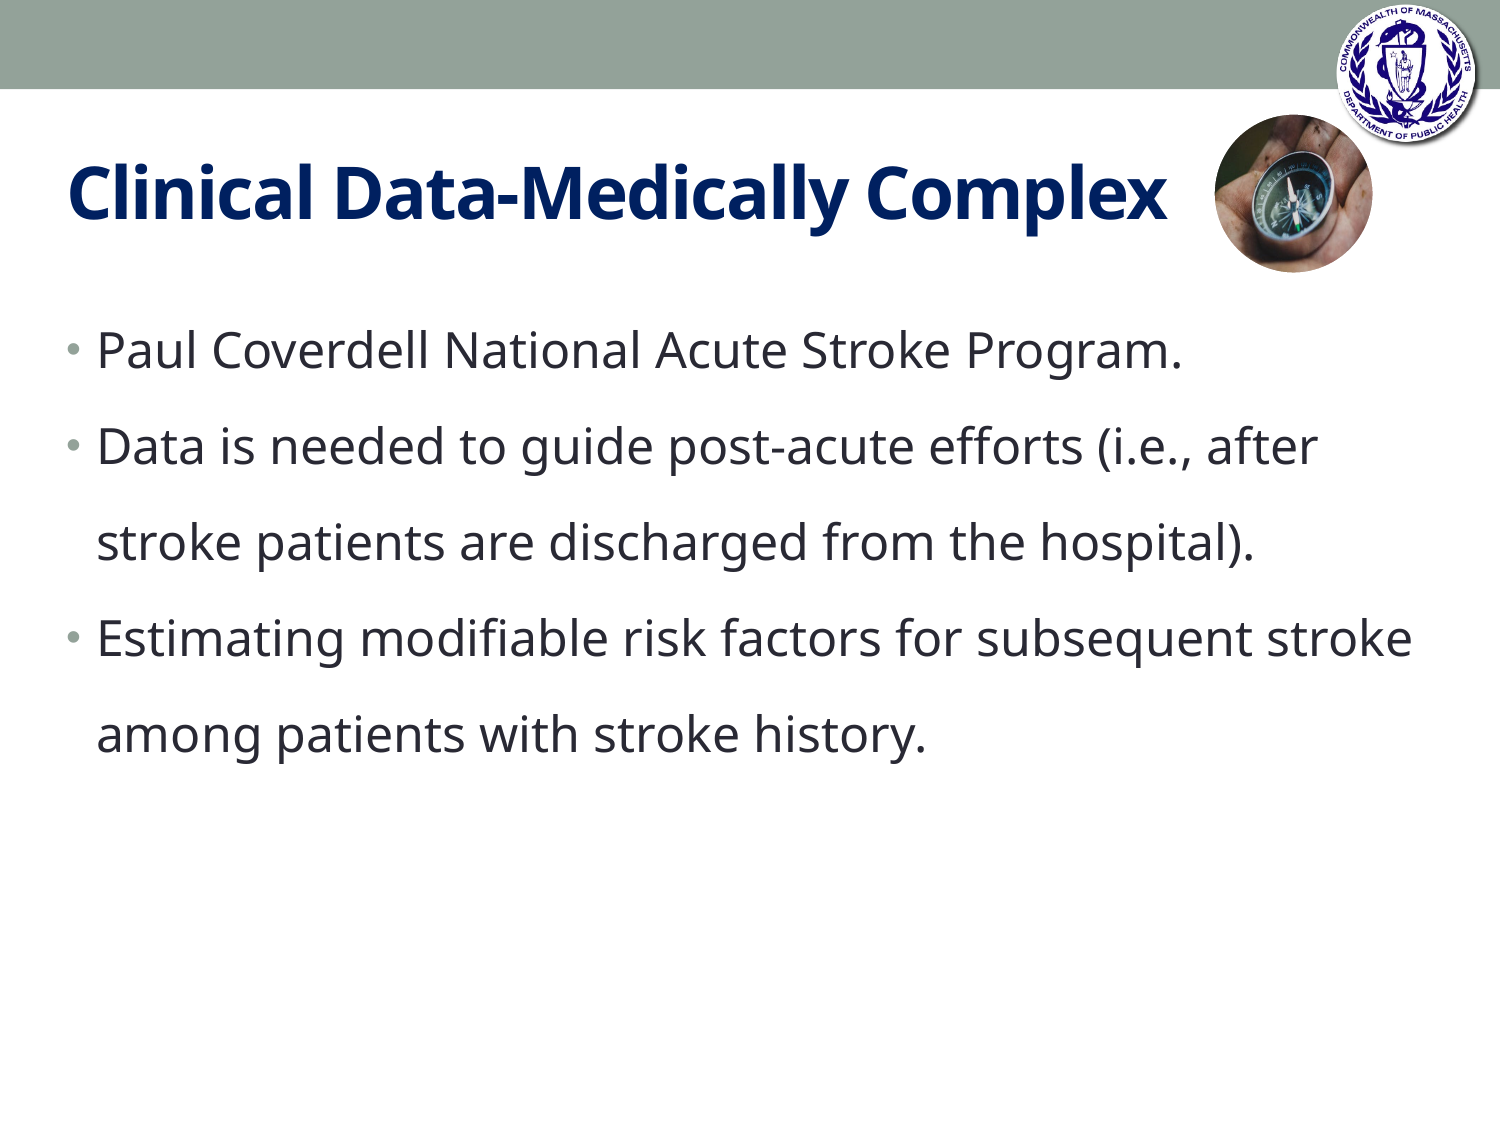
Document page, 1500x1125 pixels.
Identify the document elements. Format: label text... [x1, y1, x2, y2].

title Clinical Data-Medically Complex [51, 99, 1449, 282]
picture [1333, 1, 1484, 151]
text_box [1210, 110, 1377, 277]
text_box Paul Coverdell National Acute Stroke Program. Data is needed to guide post-acute efforts (i.e., after stroke patients are discharged from the hospital). Estimating modifiable risk factors for subsequent stroke among patients with stroke history. [51, 282, 1449, 1002]
